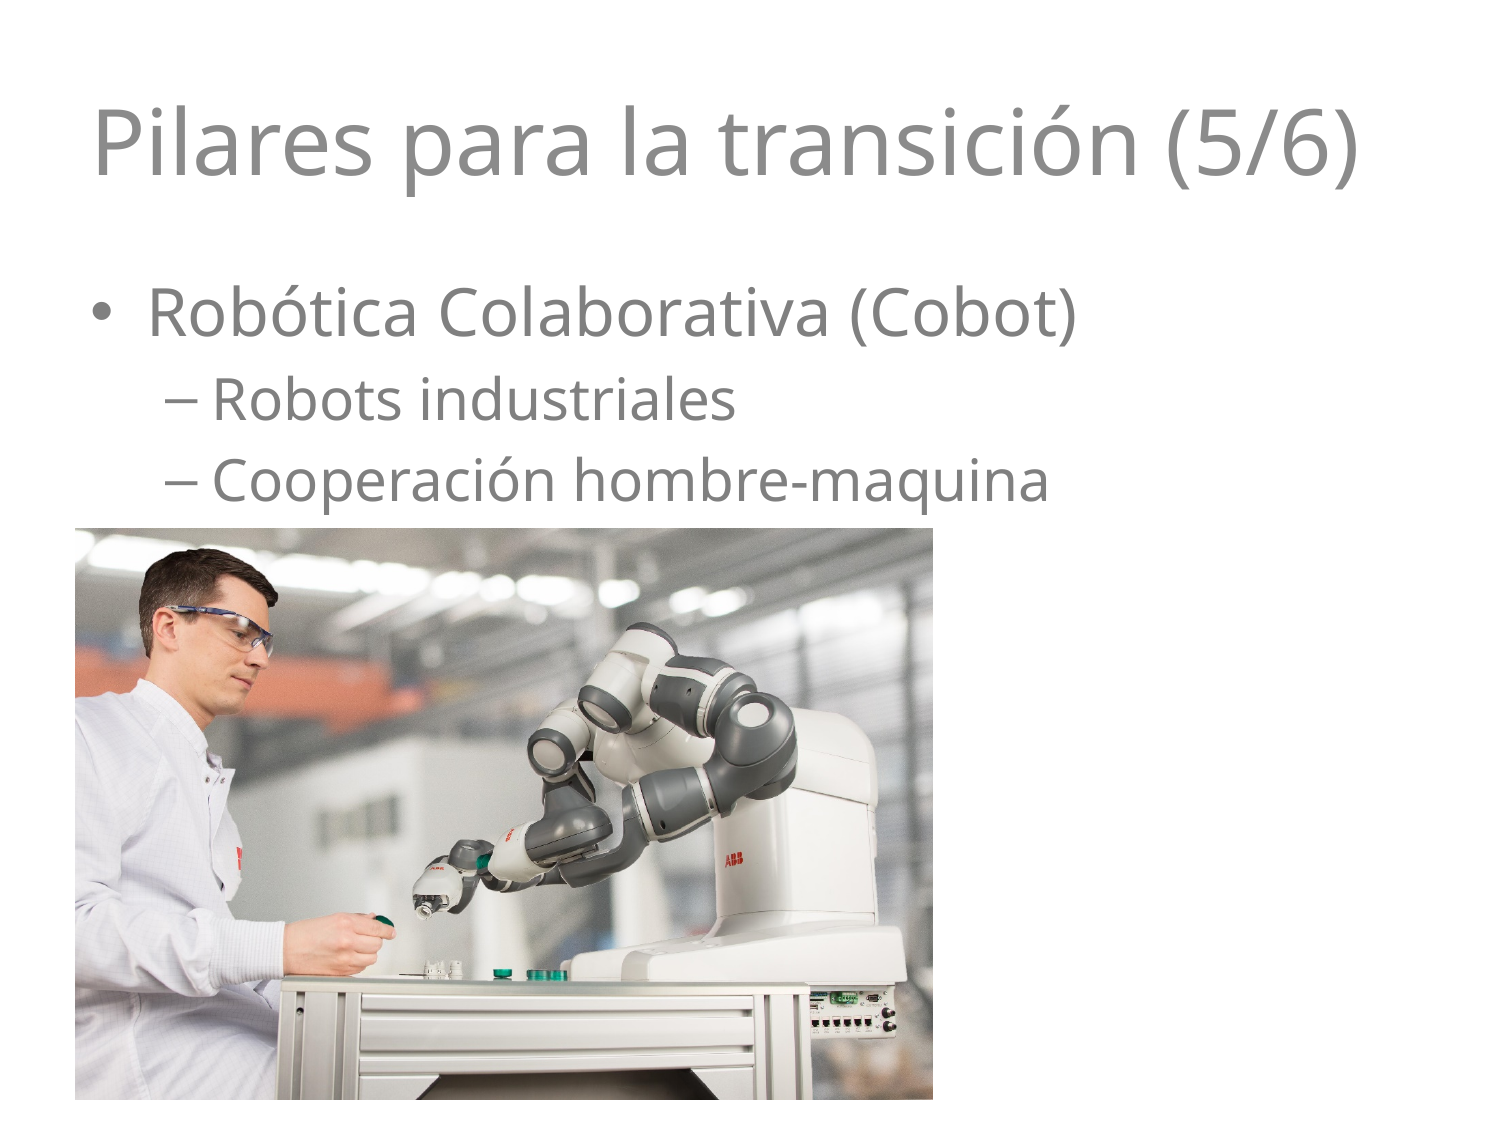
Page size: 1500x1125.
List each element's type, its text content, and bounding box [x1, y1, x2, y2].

picture [74, 528, 933, 1101]
title Pilares para la transición (5/6) [75, 45, 1425, 233]
list Robótica Colaborativa (Cobot) Robots industriales Cooperación hombre-maquina [75, 262, 1425, 1013]
